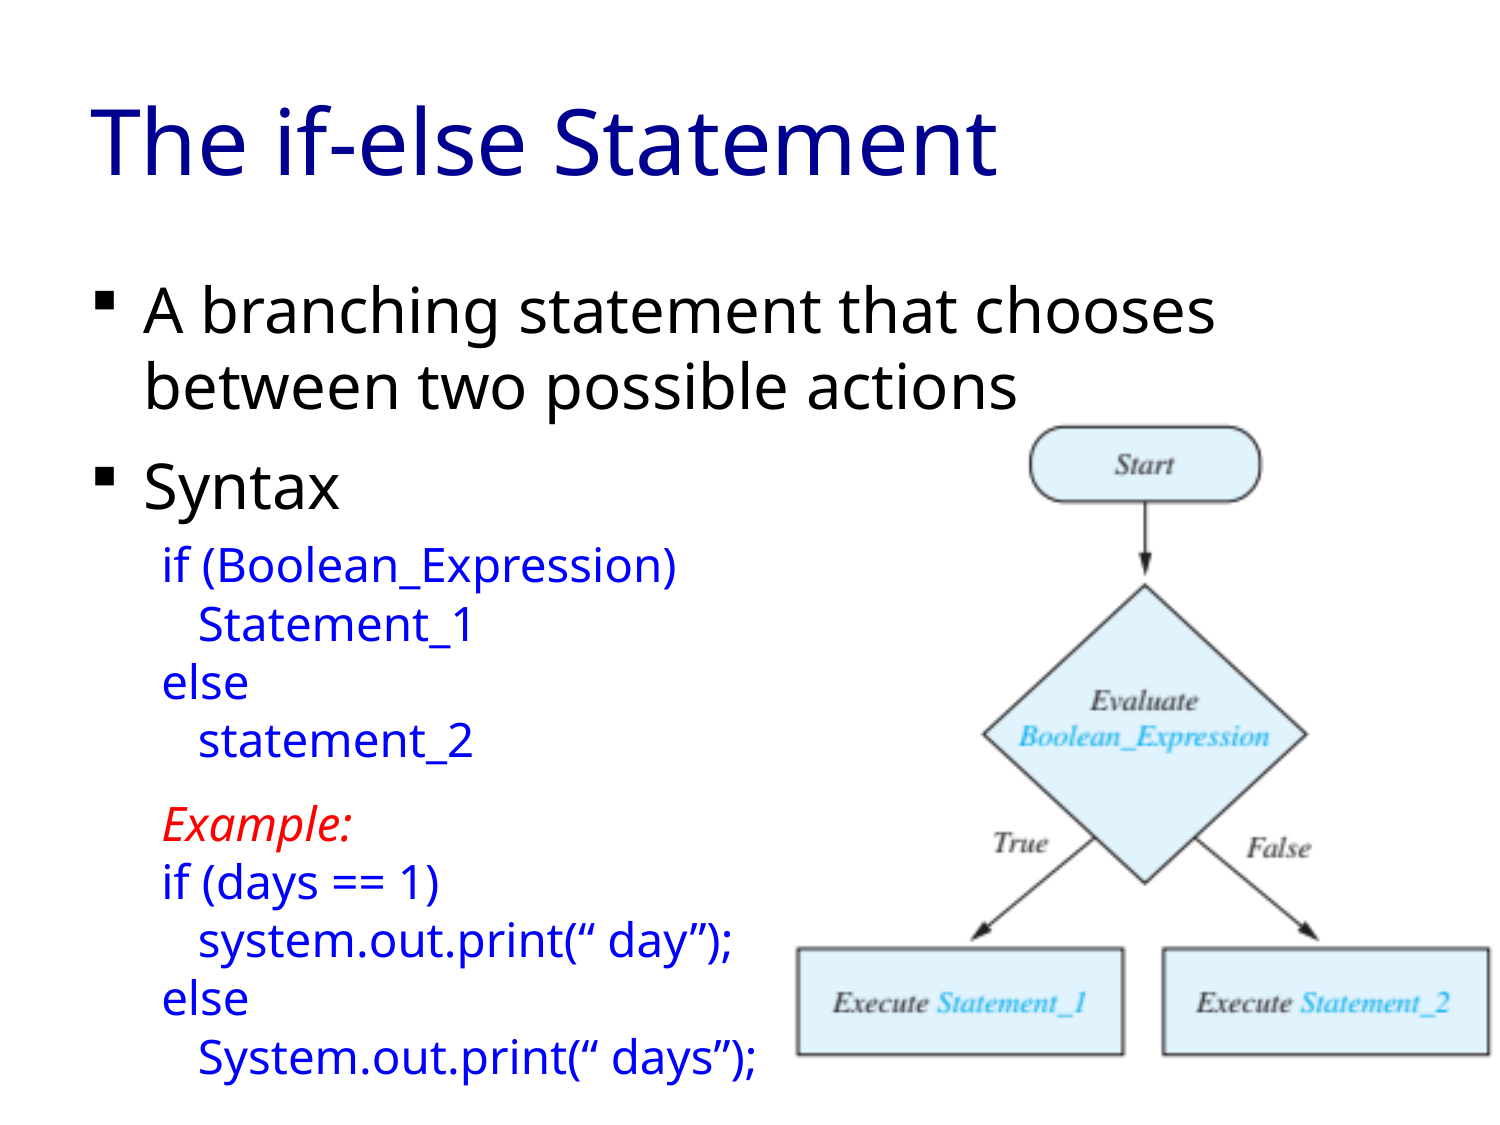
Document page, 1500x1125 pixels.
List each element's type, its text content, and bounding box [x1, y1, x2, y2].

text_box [785, 414, 1500, 1064]
list A branching statement that chooses between two possible actions Syntax if (Boolean_Expression) Statement_1 else statement_2 Example: if (days == 1) system.out.print(“ day”); else System.out.print(“ days”); [75, 262, 1425, 1095]
title The if-else Statement [75, 45, 1425, 233]
